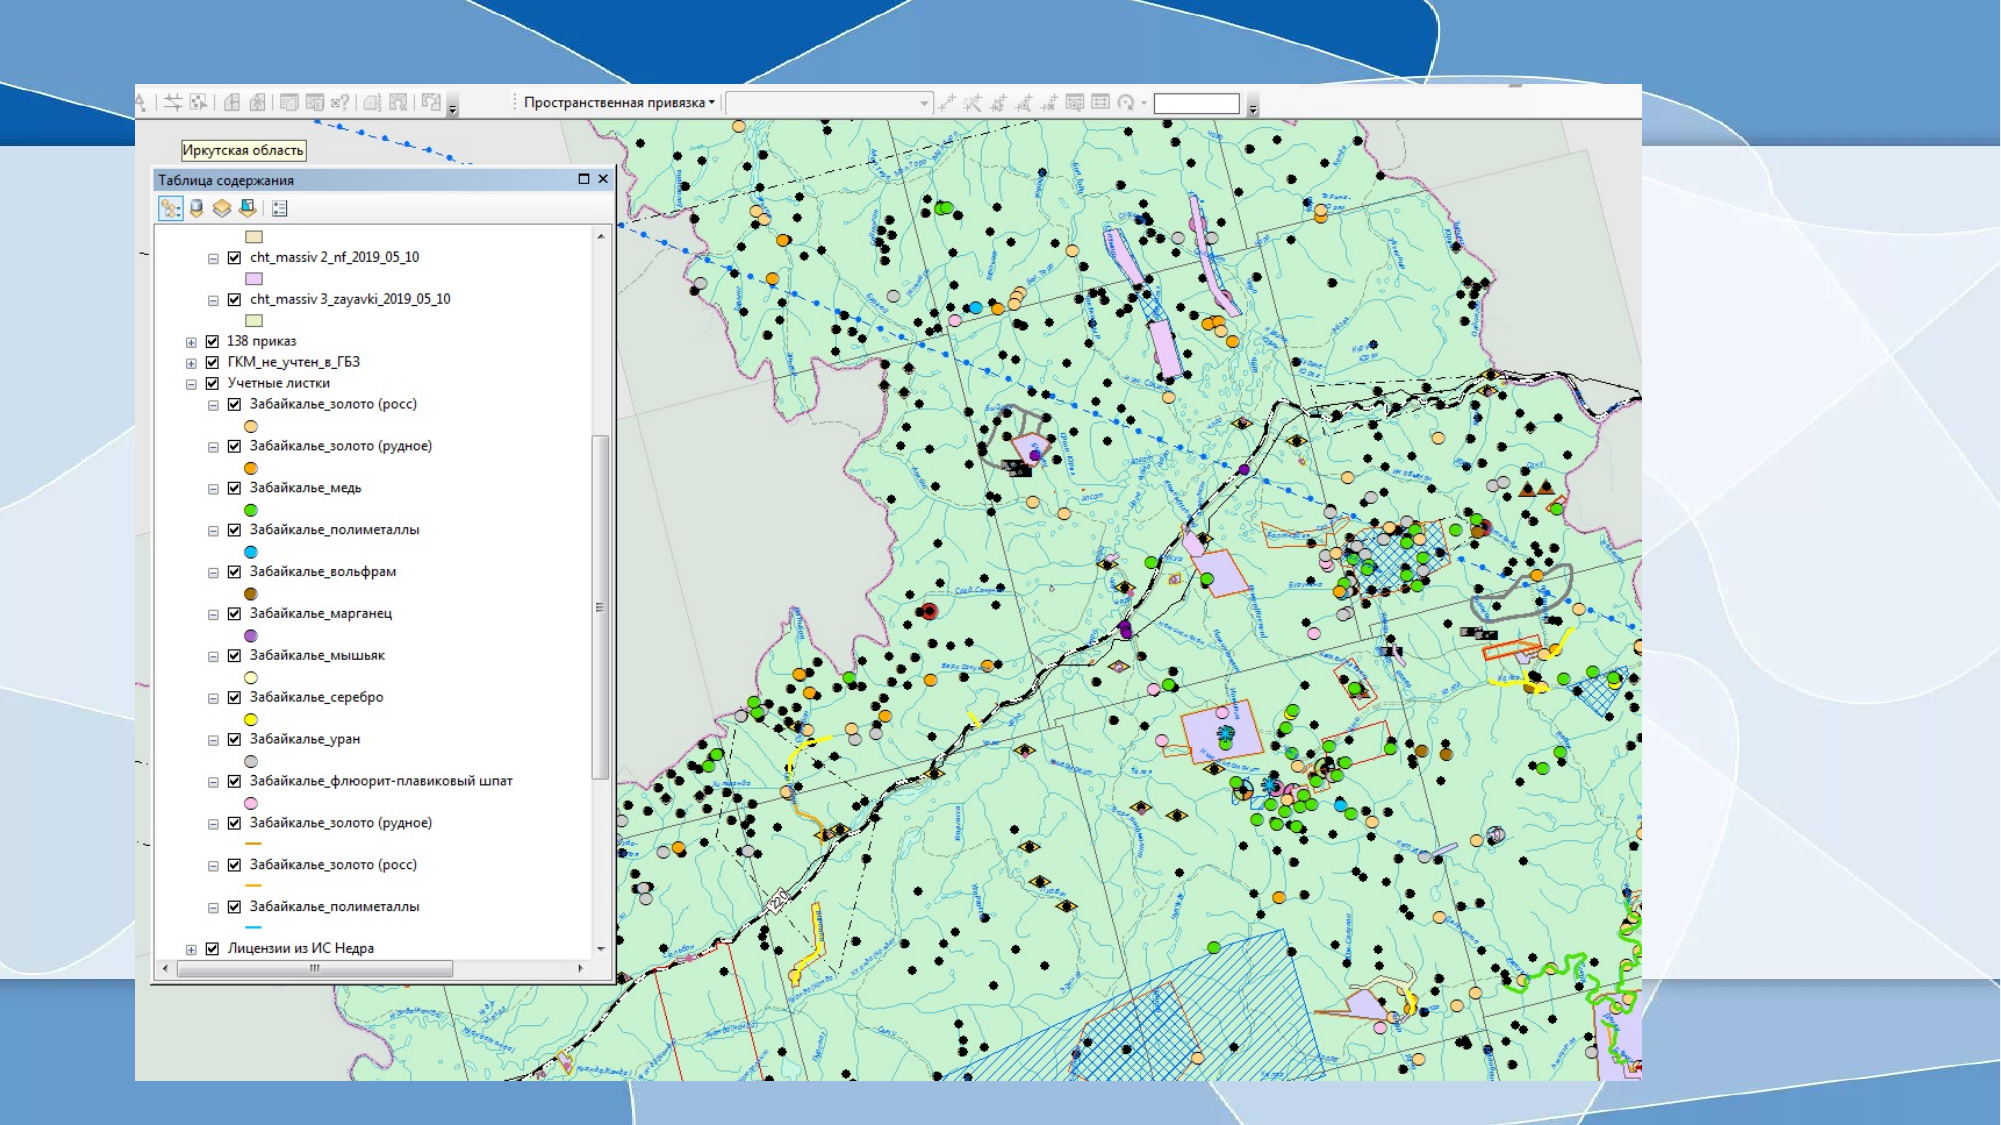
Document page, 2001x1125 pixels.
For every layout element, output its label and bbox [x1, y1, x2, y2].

picture [0, 0, 2001, 1125]
list [135, 84, 1642, 1081]
